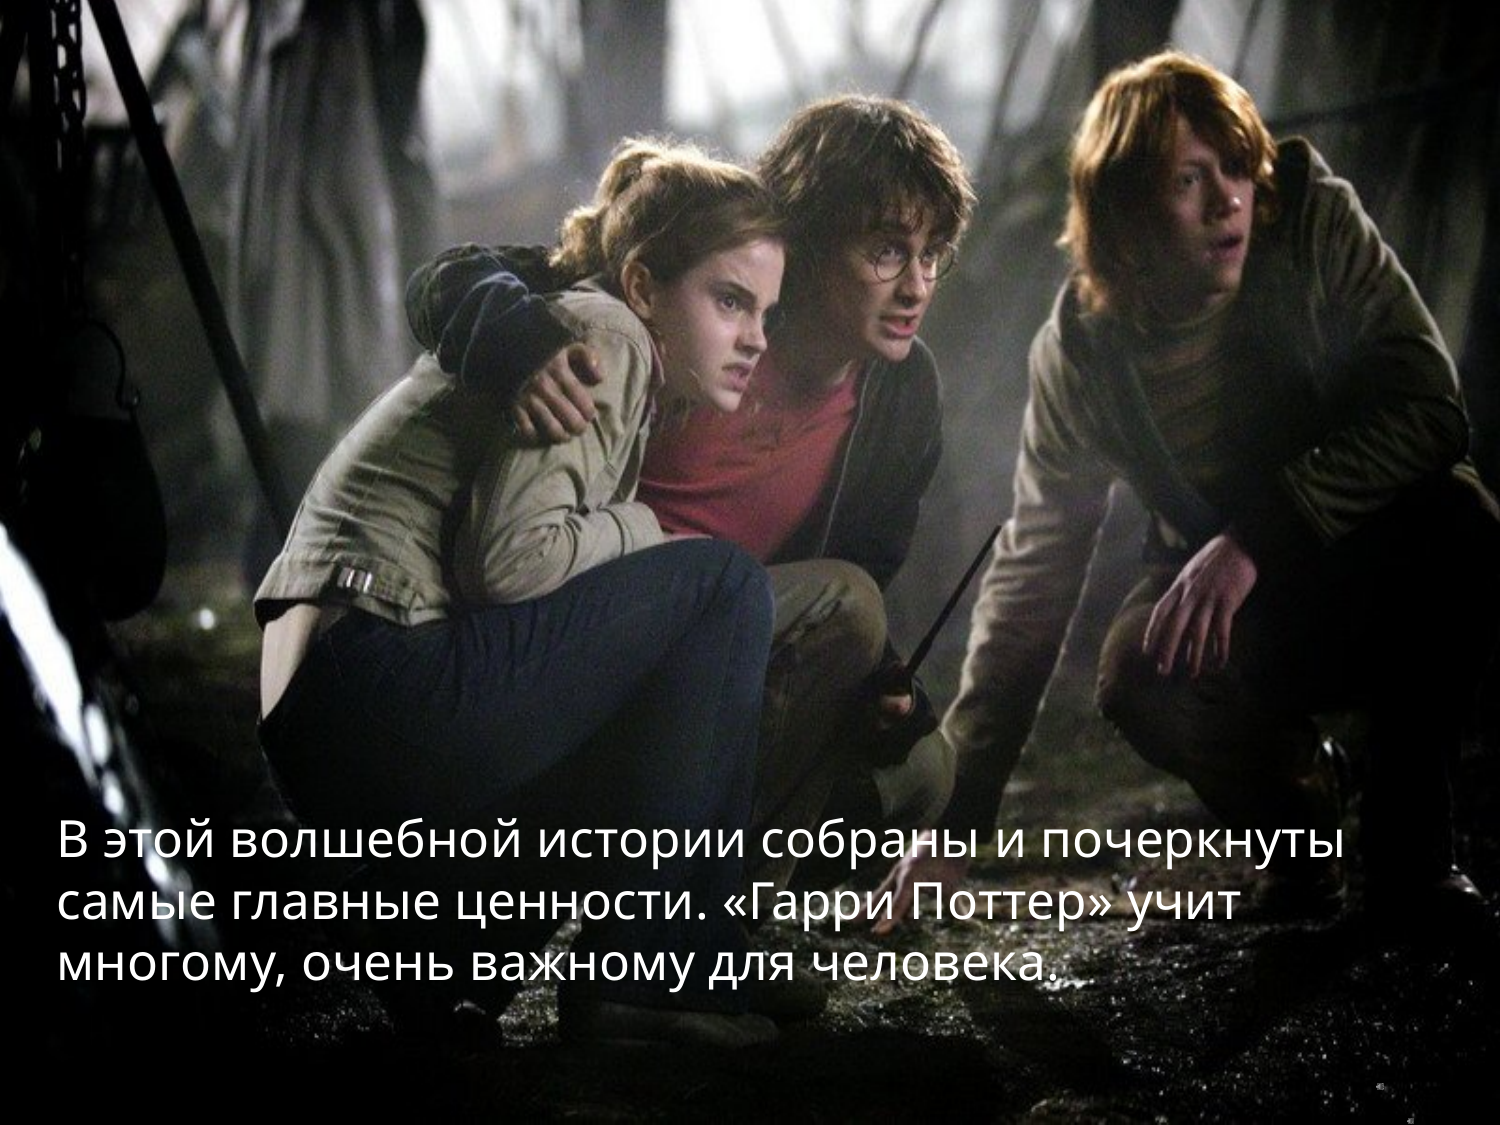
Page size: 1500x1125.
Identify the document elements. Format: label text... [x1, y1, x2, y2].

picture [0, 0, 1500, 1125]
list В этой волшебной истории собраны и почеркнуты самые главные ценности. «Гарри Поттер» учит многому, очень важному для человека. [41, 798, 1459, 1041]
